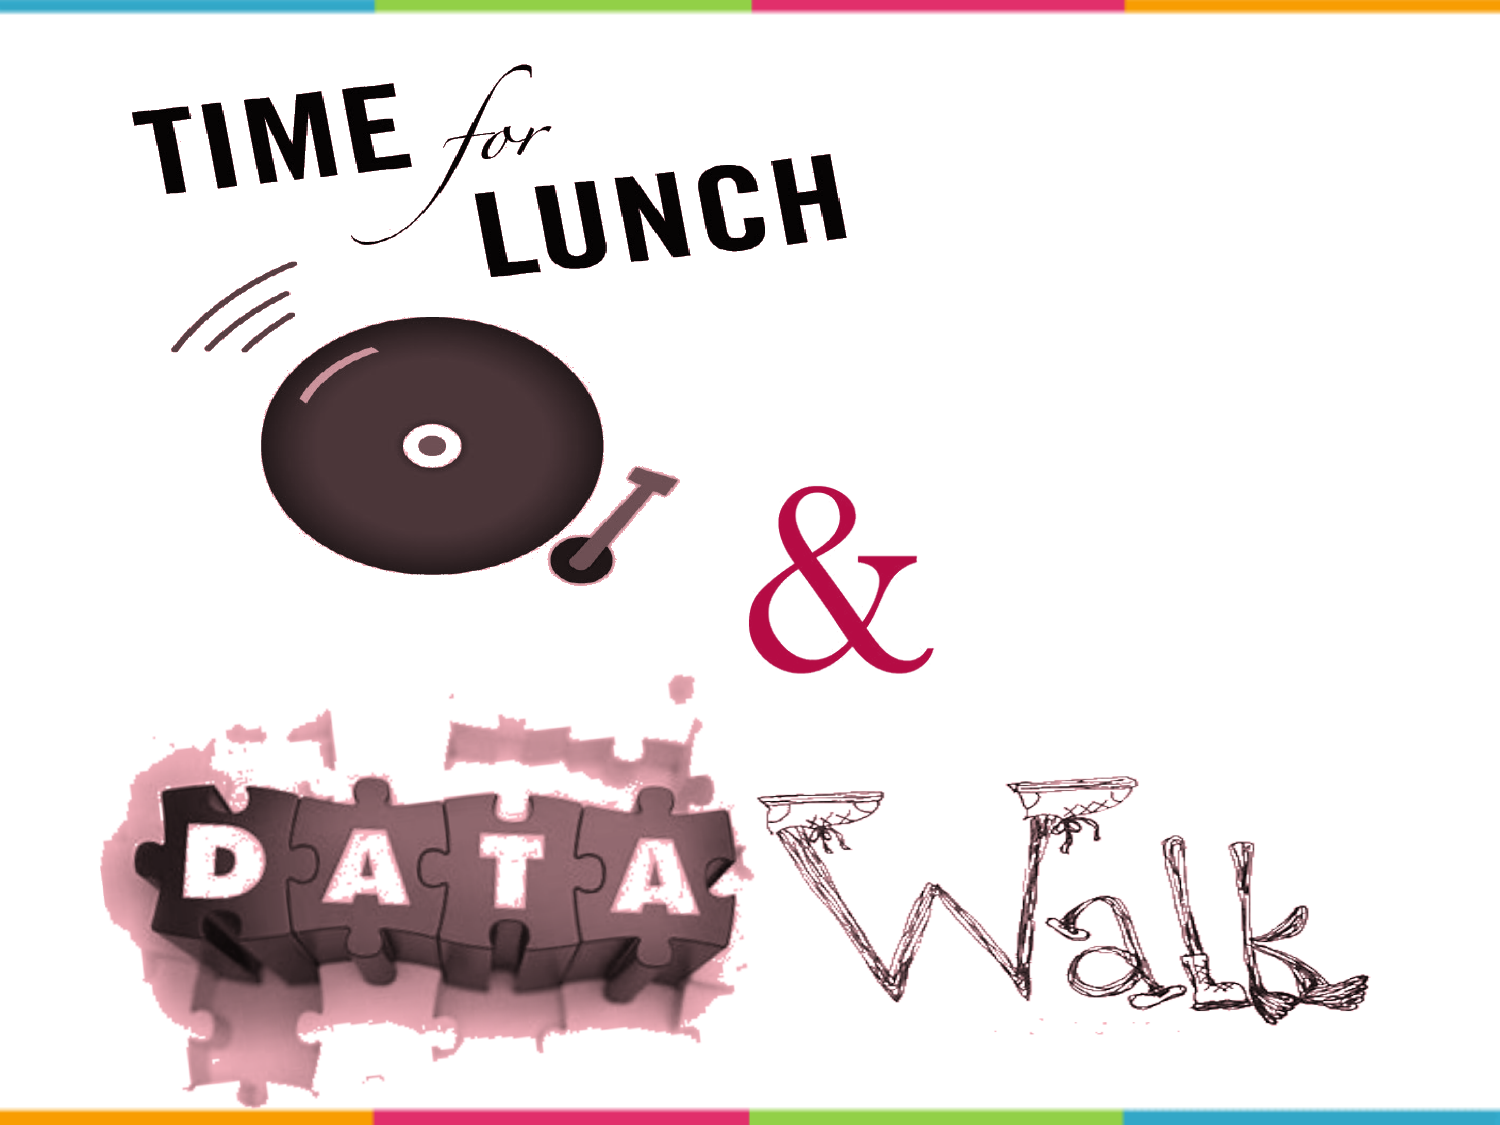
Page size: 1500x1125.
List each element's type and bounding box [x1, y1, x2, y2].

text_box [10, 0, 359, 177]
picture [0, 0, 1500, 1125]
